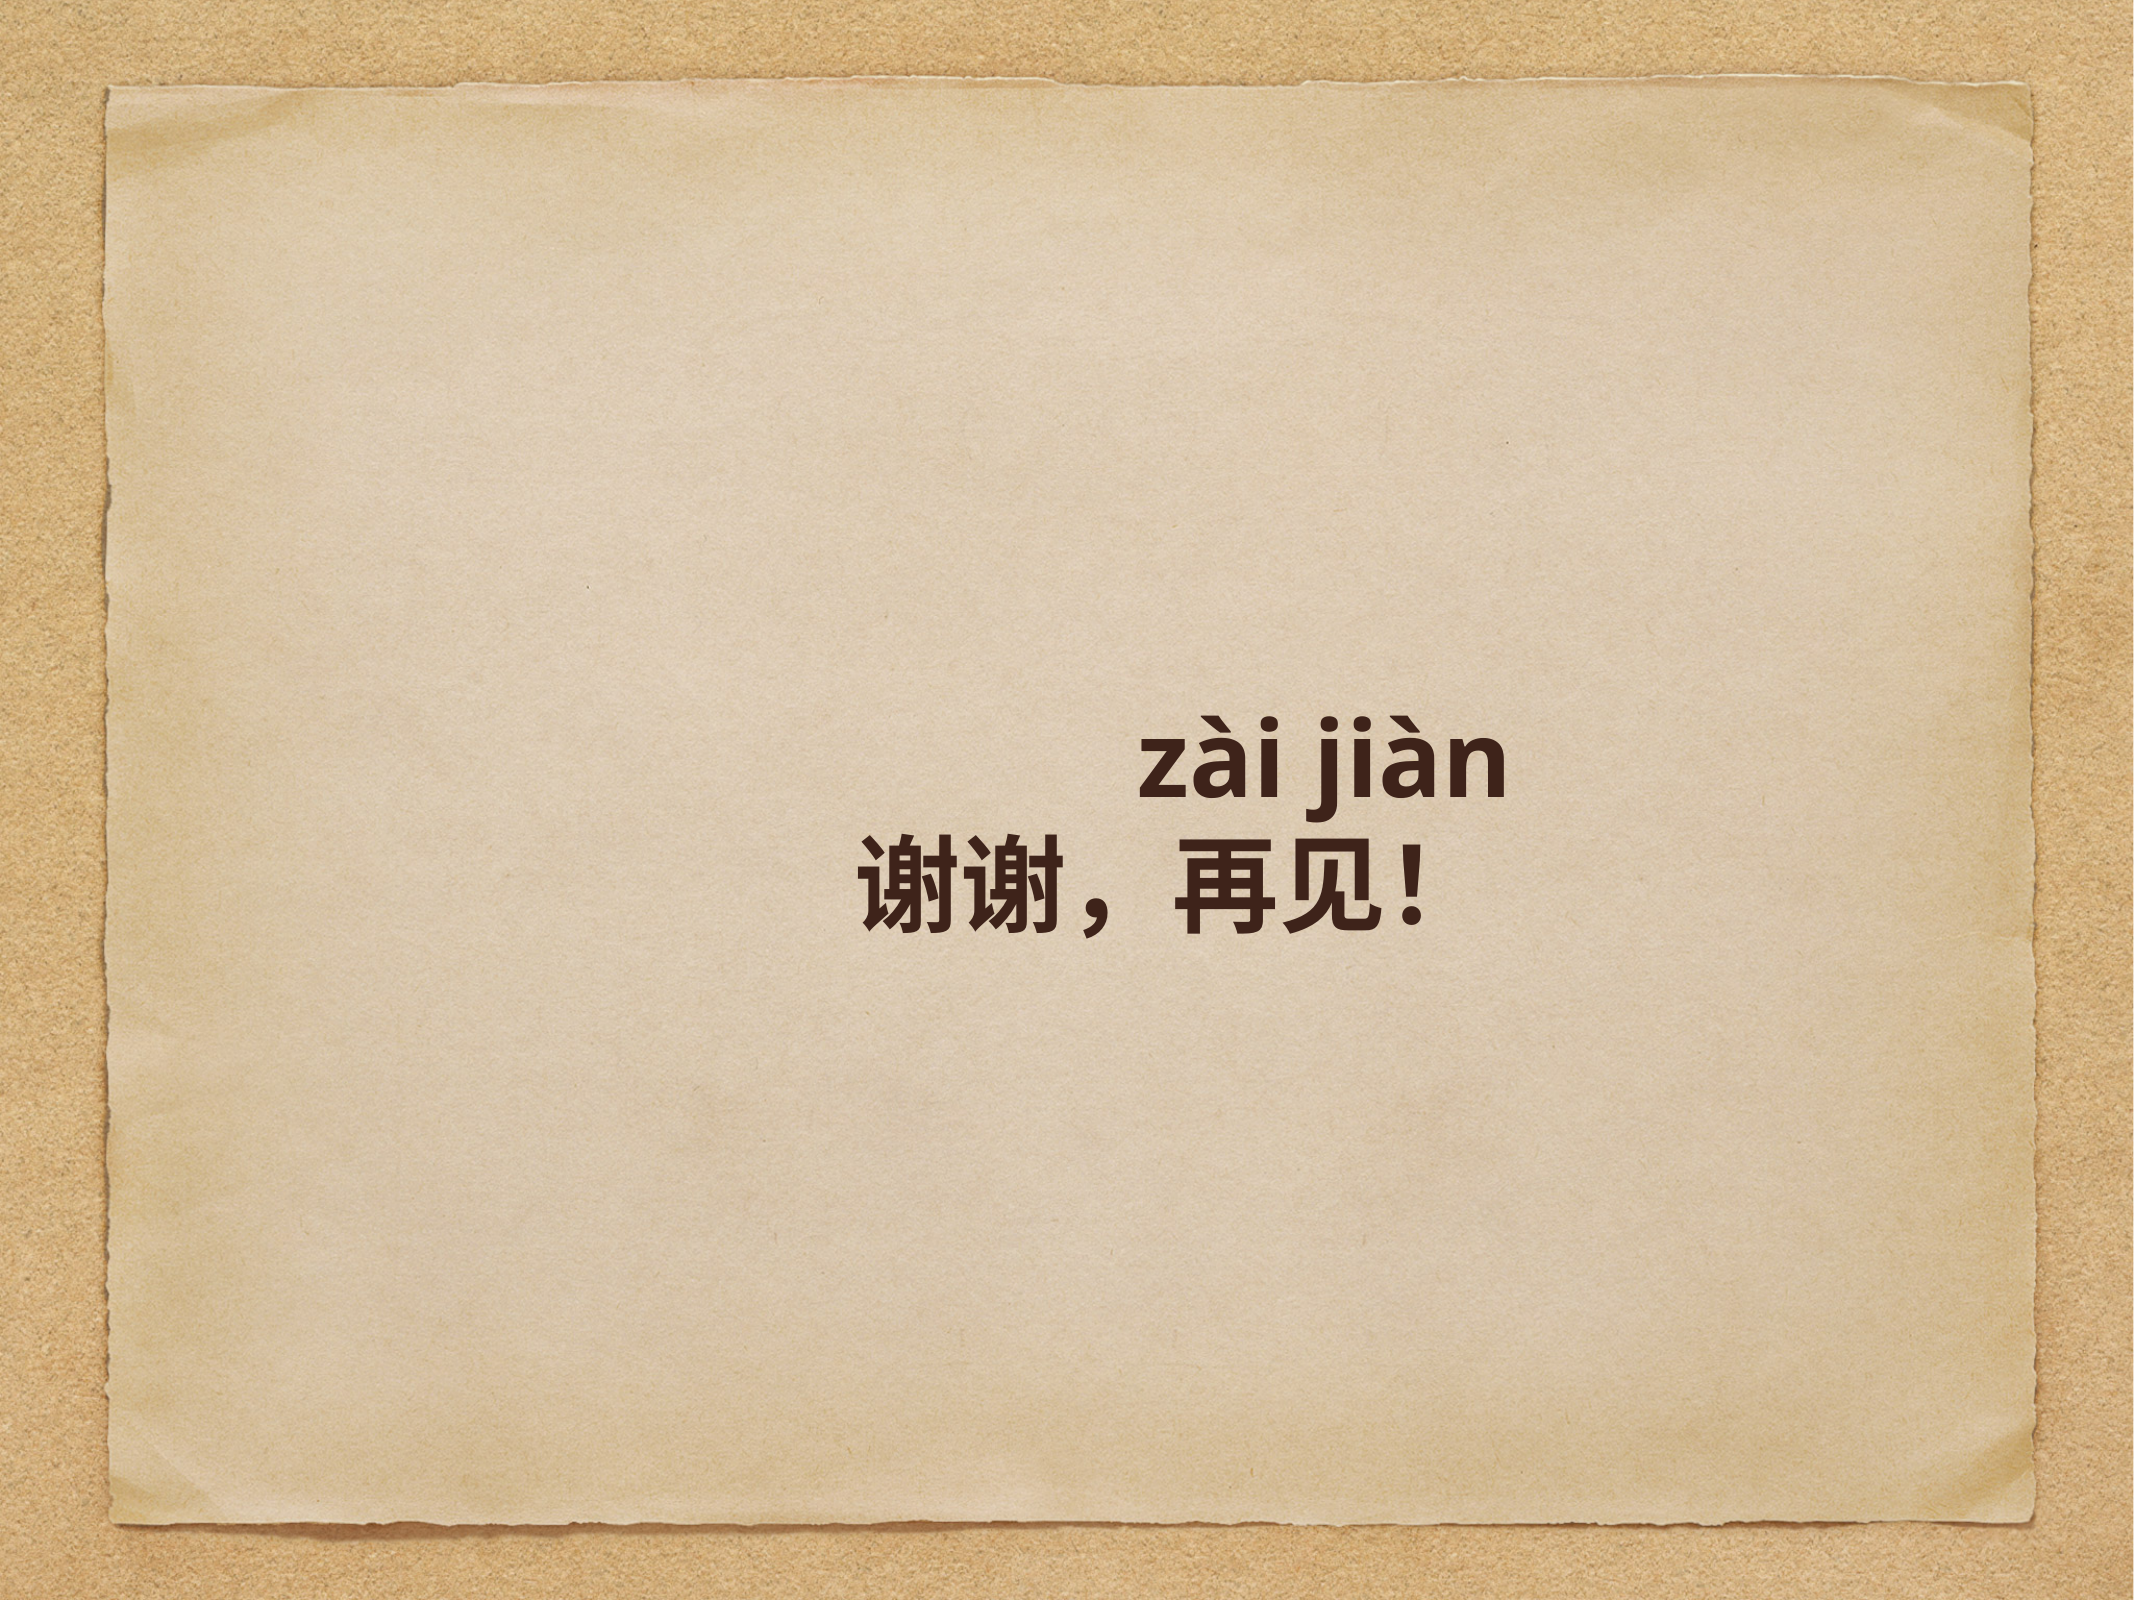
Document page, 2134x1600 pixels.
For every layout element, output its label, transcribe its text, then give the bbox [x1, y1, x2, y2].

picture [0, 0, 2134, 1600]
text_box zài jiàn 谢谢，再见！ [824, 683, 1522, 955]
